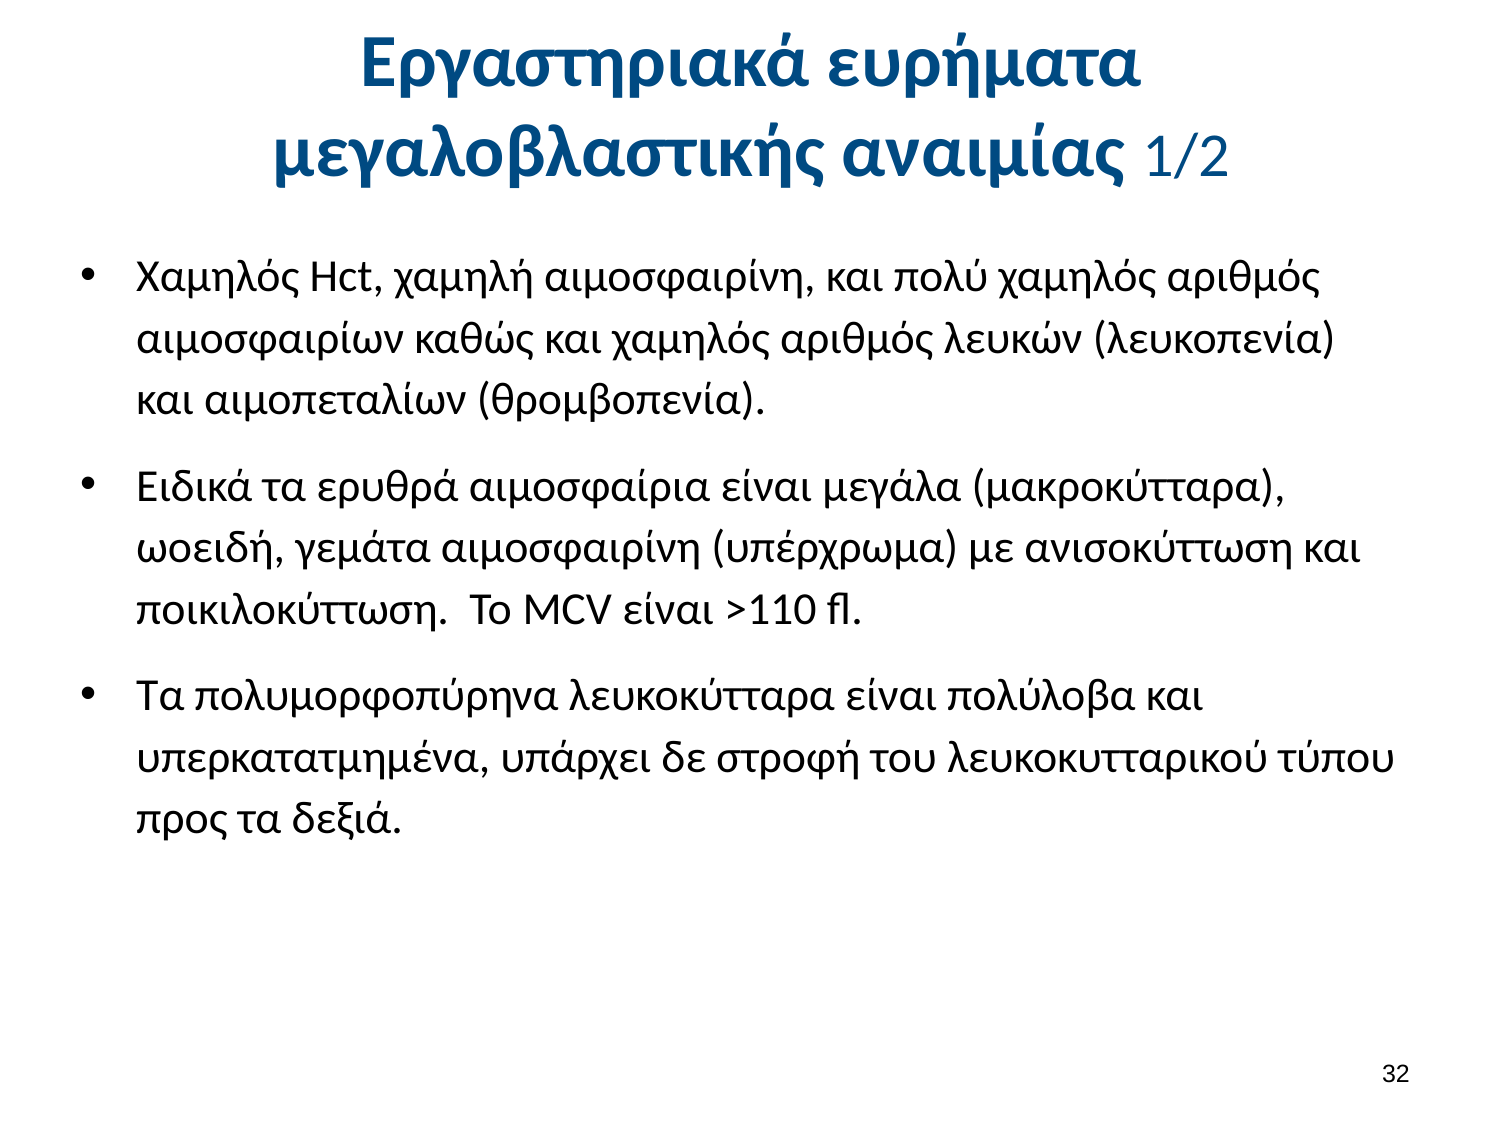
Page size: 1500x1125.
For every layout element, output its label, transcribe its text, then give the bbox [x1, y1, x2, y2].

title Εργαστηριακά ευρήματα μεγαλοβλαστικής αναιμίας 1/2 [76, 19, 1427, 185]
slide_number 31 [1074, 1042, 1425, 1103]
list Χαμηλός Hct, χαμηλή αιμοσφαιρίνη, και πολύ χαμηλός αριθμός αιμοσφαιρίων καθώς και χαμηλός αριθμός λευκών (λευκοπενία) και αιμοπεταλίων (θρομβοπενία). Ειδικά τα ερυθρά αιμοσφαίρια είναι μεγάλα (μακροκύτταρα), ωοειδή, γεμάτα αιμοσφαιρίνη (υπέρχρωμα) με ανισοκύττωση και ποικιλοκύττωση. Το MCV είναι >110 fl. Τα πολυμορφοπύρηνα λευκοκύτταρα είναι πολύλοβα και υπερκατατμημένα, υπάρχει δε στροφή του λευκοκυτταρικού τύπου προς τα δεξιά. [64, 231, 1415, 1059]
